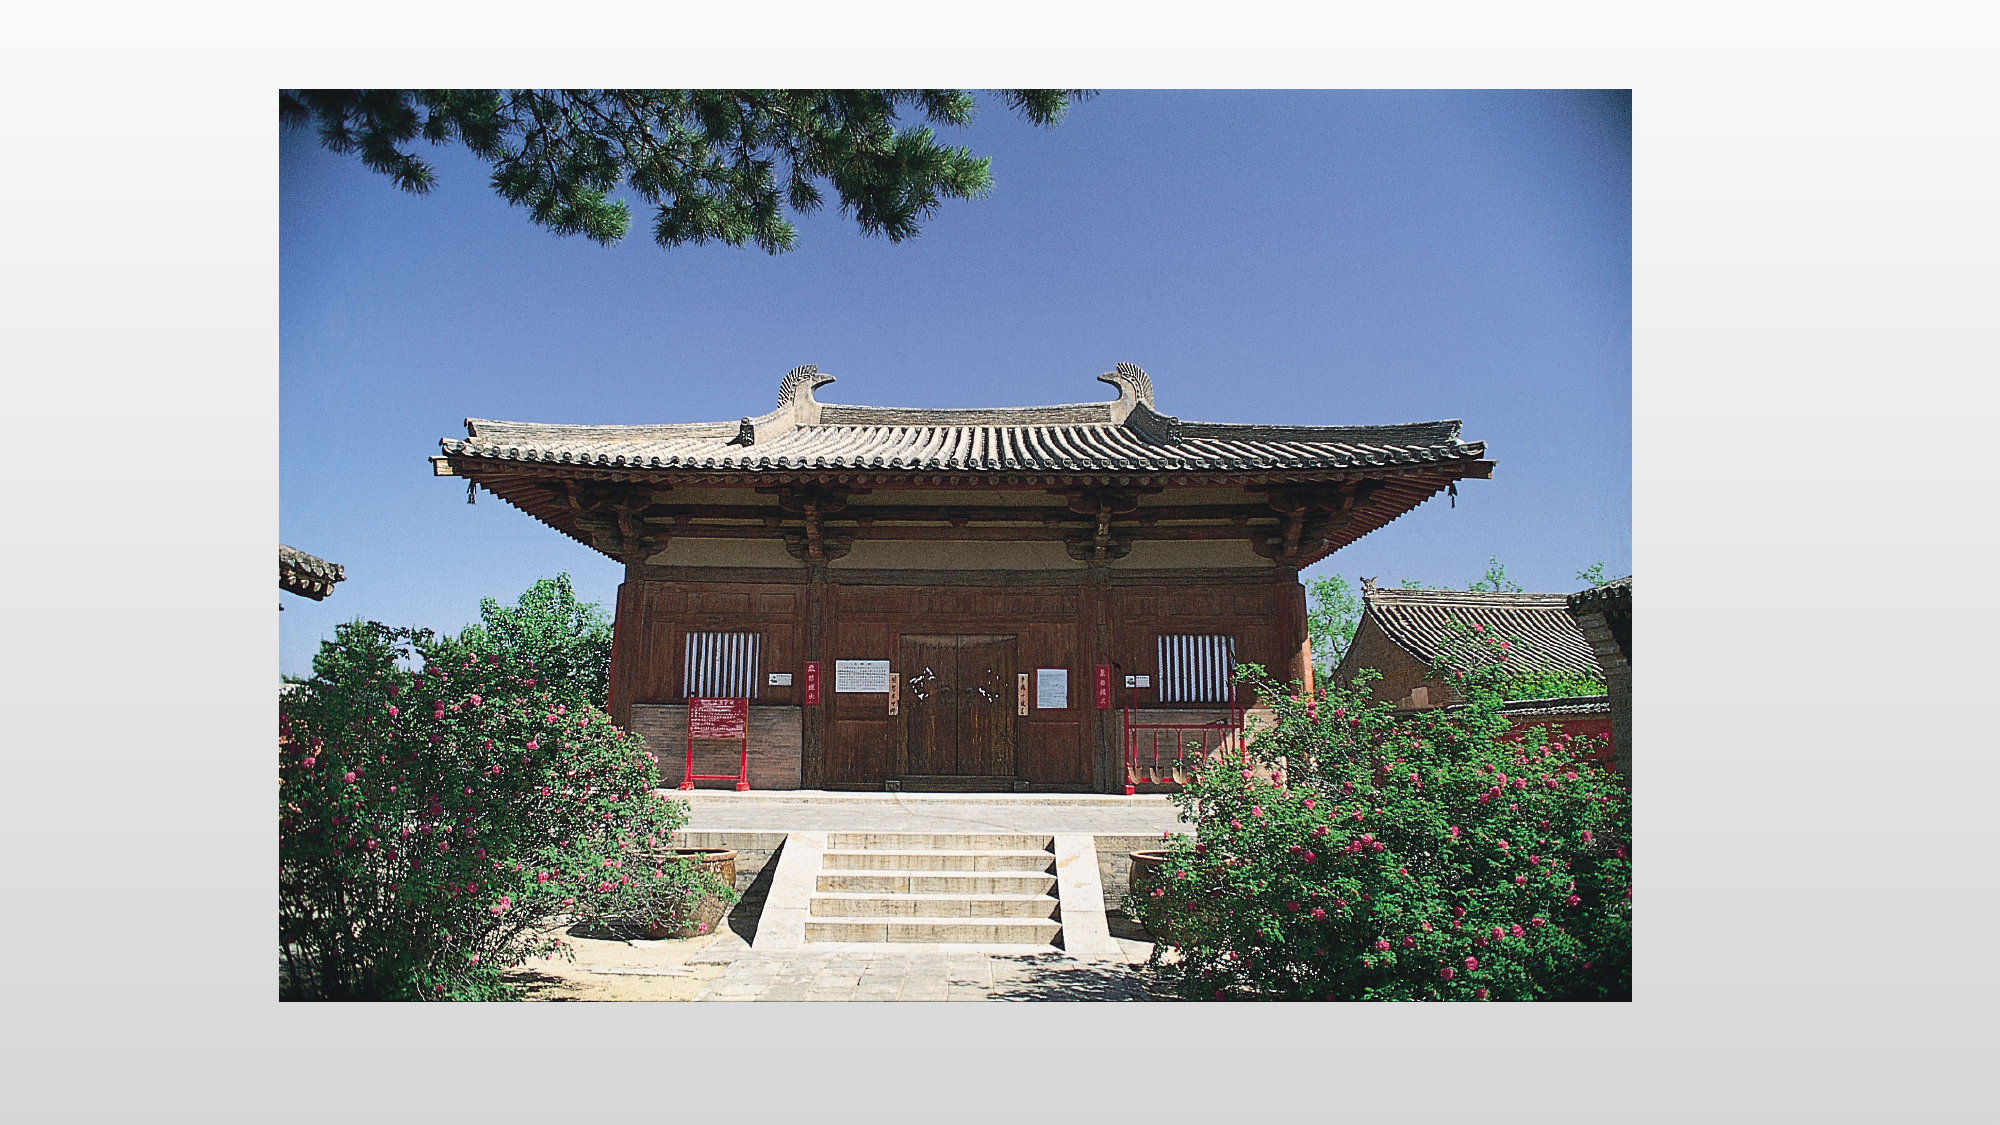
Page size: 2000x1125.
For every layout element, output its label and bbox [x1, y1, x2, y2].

list [279, 89, 1632, 1002]
